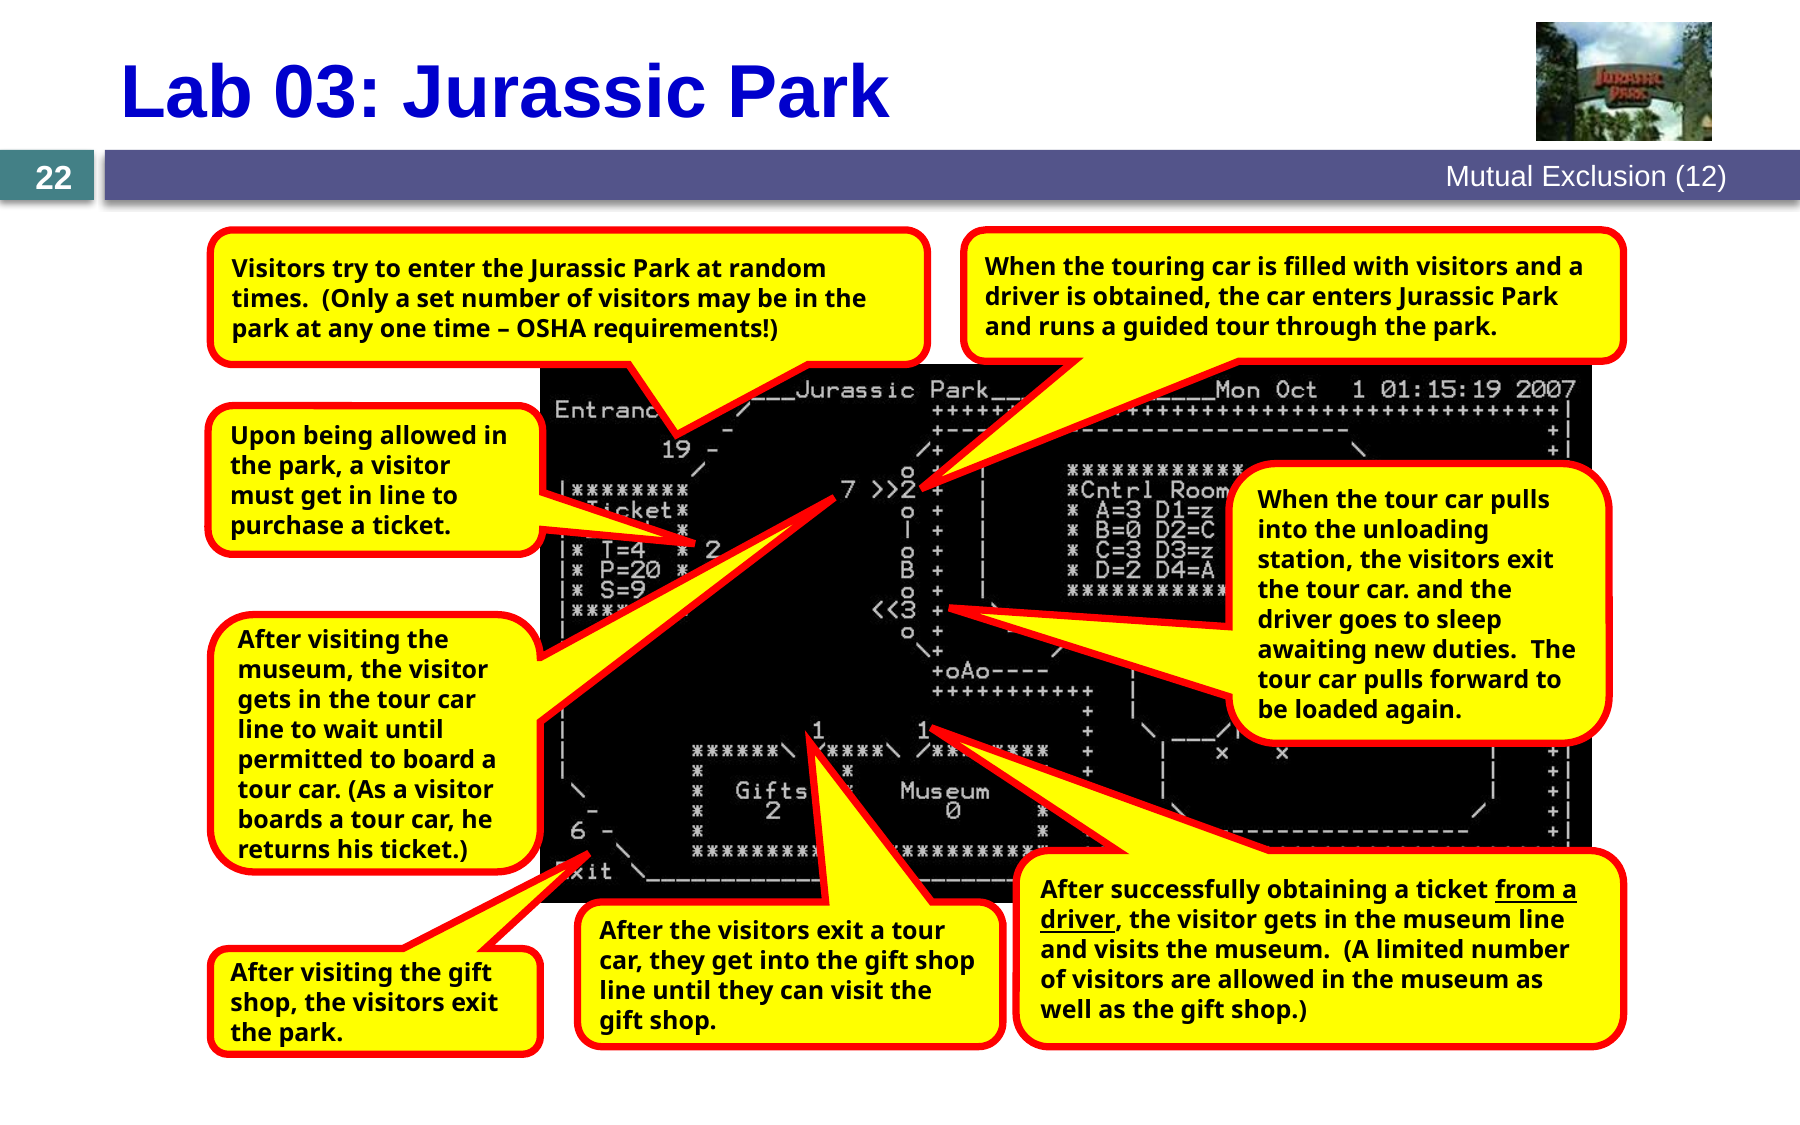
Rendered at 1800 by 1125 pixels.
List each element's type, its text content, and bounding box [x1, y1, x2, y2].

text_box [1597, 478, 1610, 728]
text_box Upon being allowed in the park, a visitor must get in line to purchase a ticket. [208, 405, 534, 555]
picture [539, 364, 1592, 903]
text_box After successfully obtaining a ticket from a driver, the visitor gets in the museum line and visits the museum. (A limited number of visitors are allowed in the museum as well as the gift shop.) [1016, 851, 1624, 1047]
footer Mutual Exclusion (12) [925, 149, 1743, 199]
slide_number 22 [0, 153, 108, 199]
picture [1535, 21, 1712, 142]
text_box After the visitors exit a tour car, they get into the gift shop line until they can visit the gift shop. [577, 912, 1003, 1047]
text_box When the touring car is filled with visitors and a driver is obtained, the car enters Jurassic Park and runs a guided tour through the park. [963, 229, 1624, 363]
title Lab 03: Jurassic Park [104, 27, 1403, 148]
text_box Visitors try to enter the Jurassic Park at random times. (Only a set number of visitors may be in the park at any one time – OSHA requirements!) [210, 229, 928, 365]
text_box After visiting the museum, the visitor gets in the tour car line to wait until permitted to board a tour car. (As a visitor boards a tour car, he returns his ticket.) [210, 614, 534, 872]
text_box After visiting the gift shop, the visitors exit the park. [210, 881, 541, 1055]
